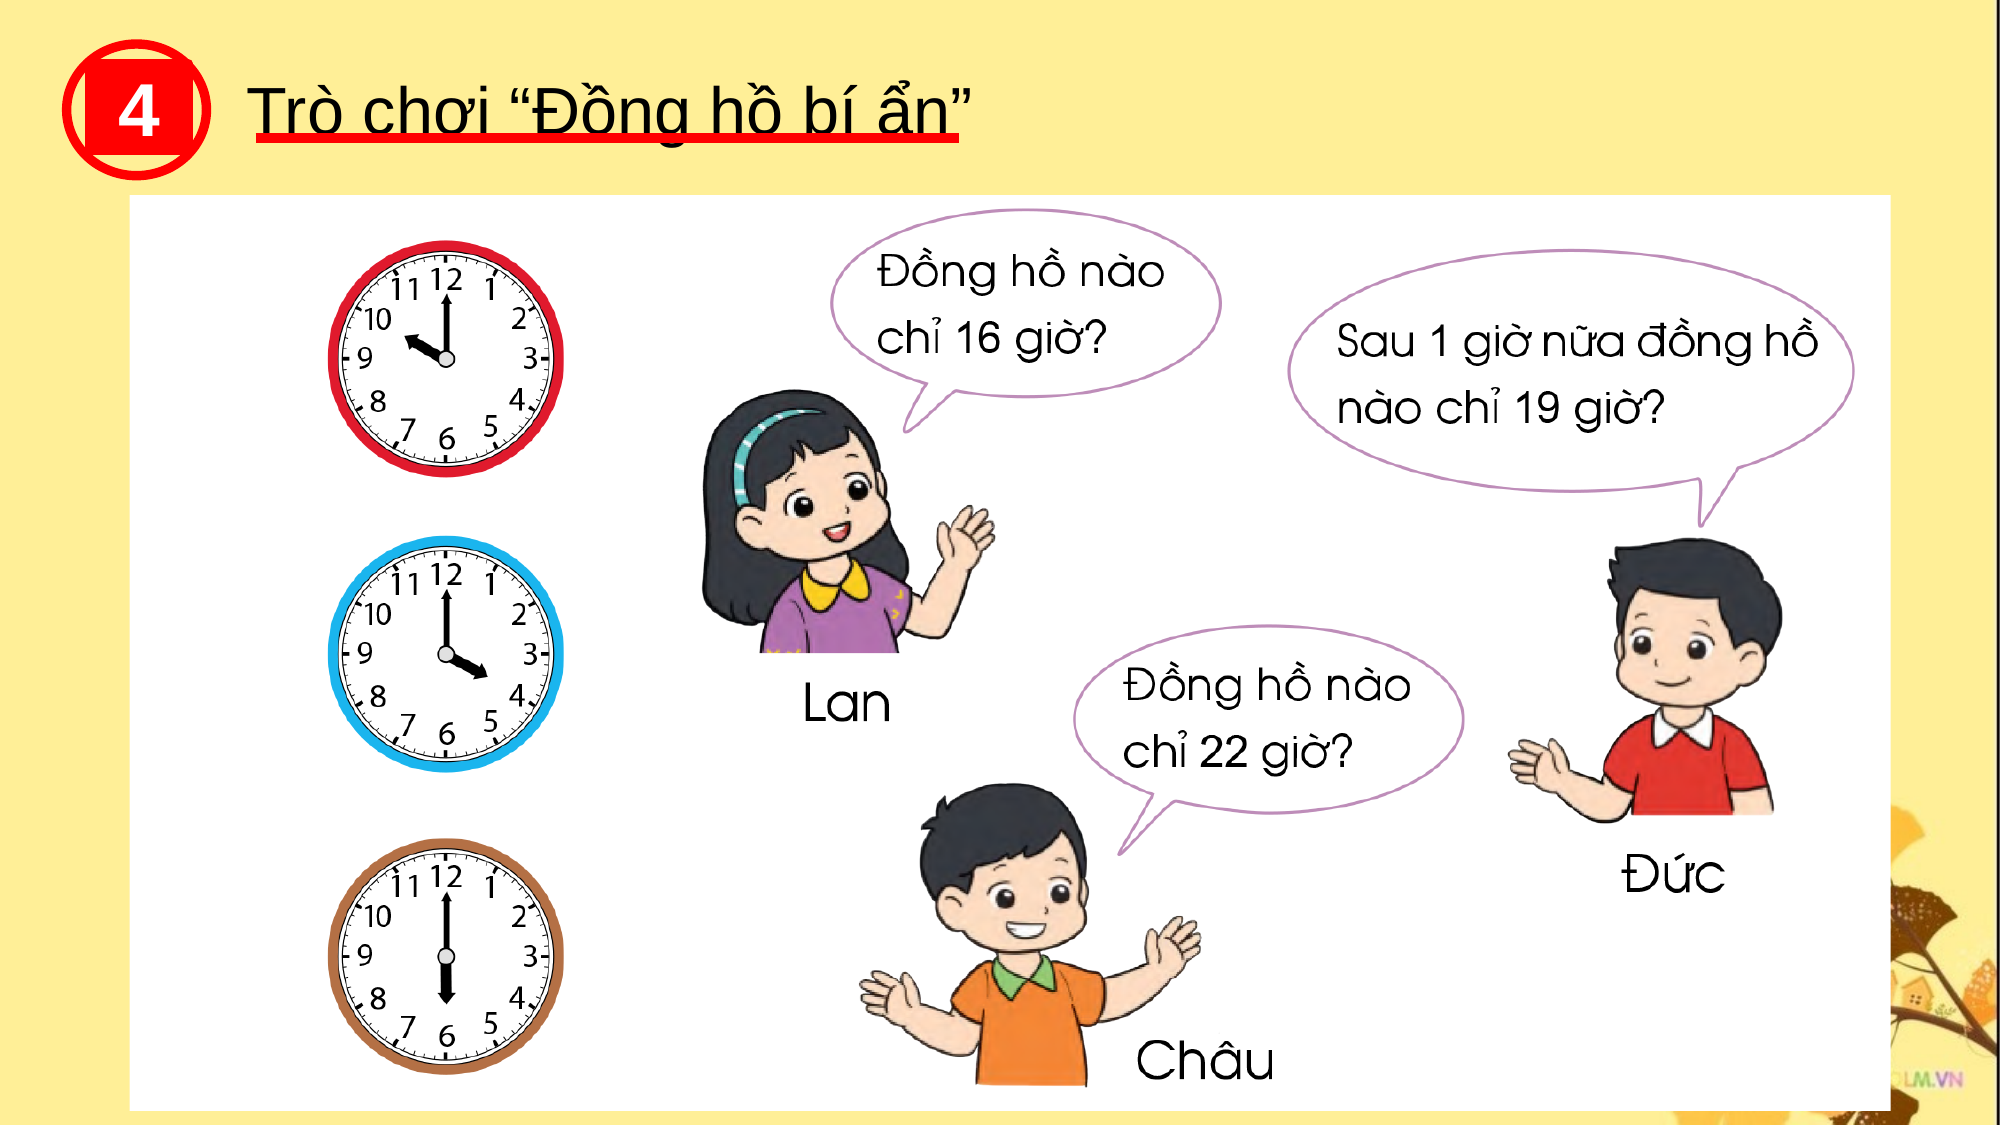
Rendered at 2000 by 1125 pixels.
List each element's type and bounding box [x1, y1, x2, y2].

text_box [66, 43, 1020, 176]
picture [0, 0, 2000, 1125]
